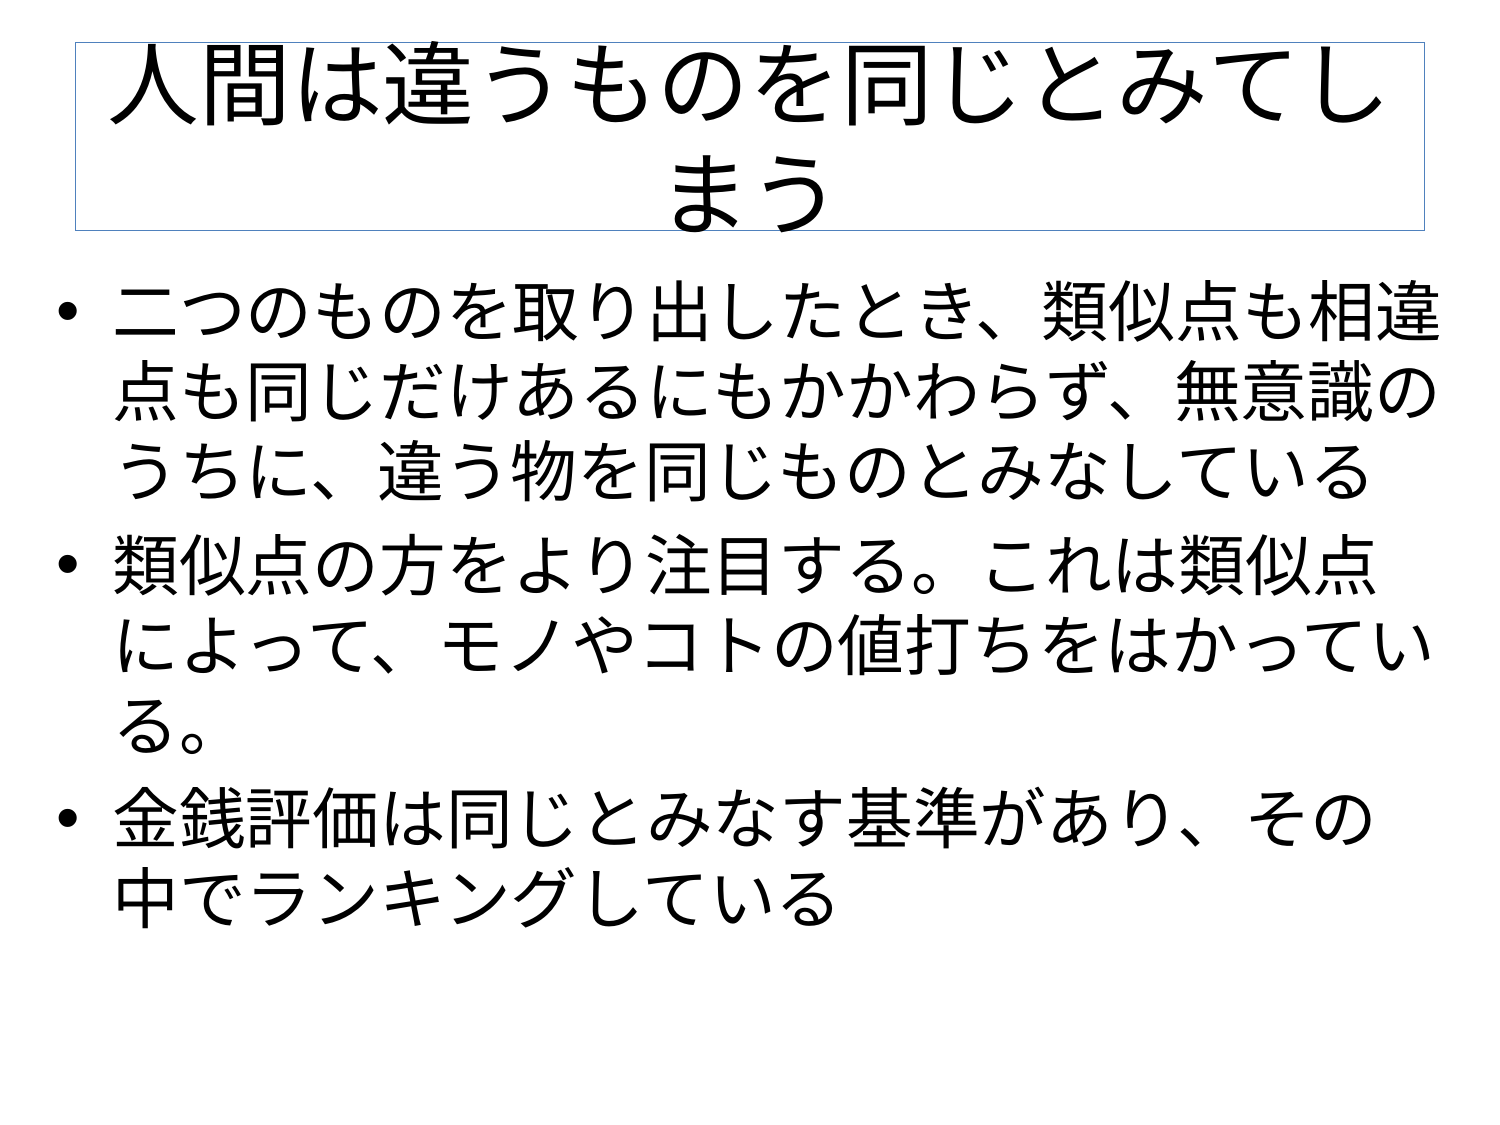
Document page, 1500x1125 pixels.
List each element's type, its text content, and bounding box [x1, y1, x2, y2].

title 人間は違うものを同じとみてしまう [75, 42, 1425, 231]
list 二つのものを取り出したとき、類似点も相違点も同じだけあるにもかかわらず、無意識のうちに、違う物を同じものとみなしている 類似点の方をより注目する。これは類似点によって、モノやコトの値打ちをはかっている。 金銭評価は同じとみなす基準があり、その中でランキングしている [41, 262, 1459, 1125]
